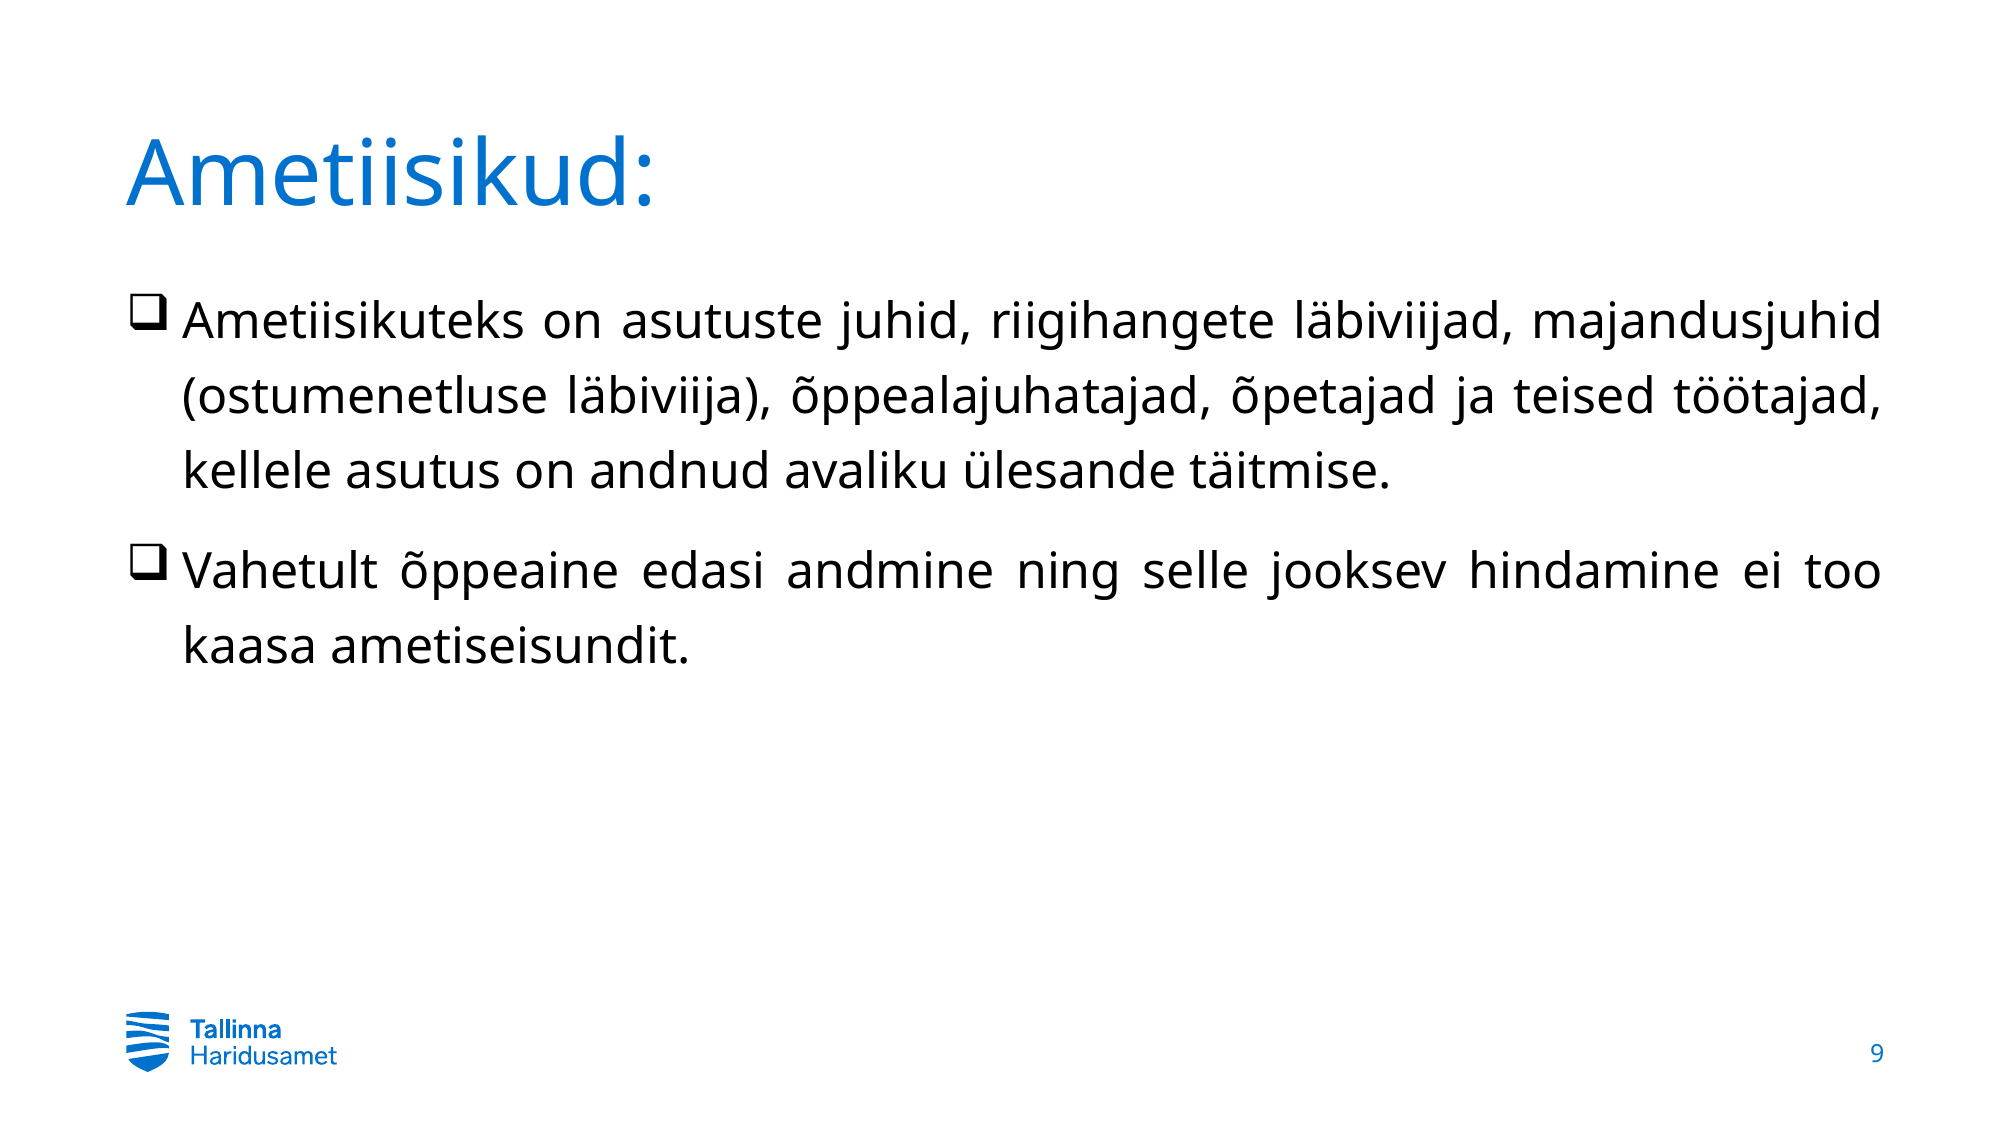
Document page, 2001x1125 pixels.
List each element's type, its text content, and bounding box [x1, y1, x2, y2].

title Ametiisikud: [126, 126, 1885, 273]
list Ametiisikuteks on asutuste juhid, riigihangete läbiviijad, majandusjuhid (ostumenetluse läbiviija), õppealajuhatajad, õpetajad ja teised töötajad, kellele asutus on andnud avaliku ülesande täitmise. Vahetult õppeaine edasi andmine ning selle jooksev hindamine ei too kaasa ametiseisundit. [126, 273, 1885, 999]
slide_number 9 [1434, 1011, 1885, 1072]
